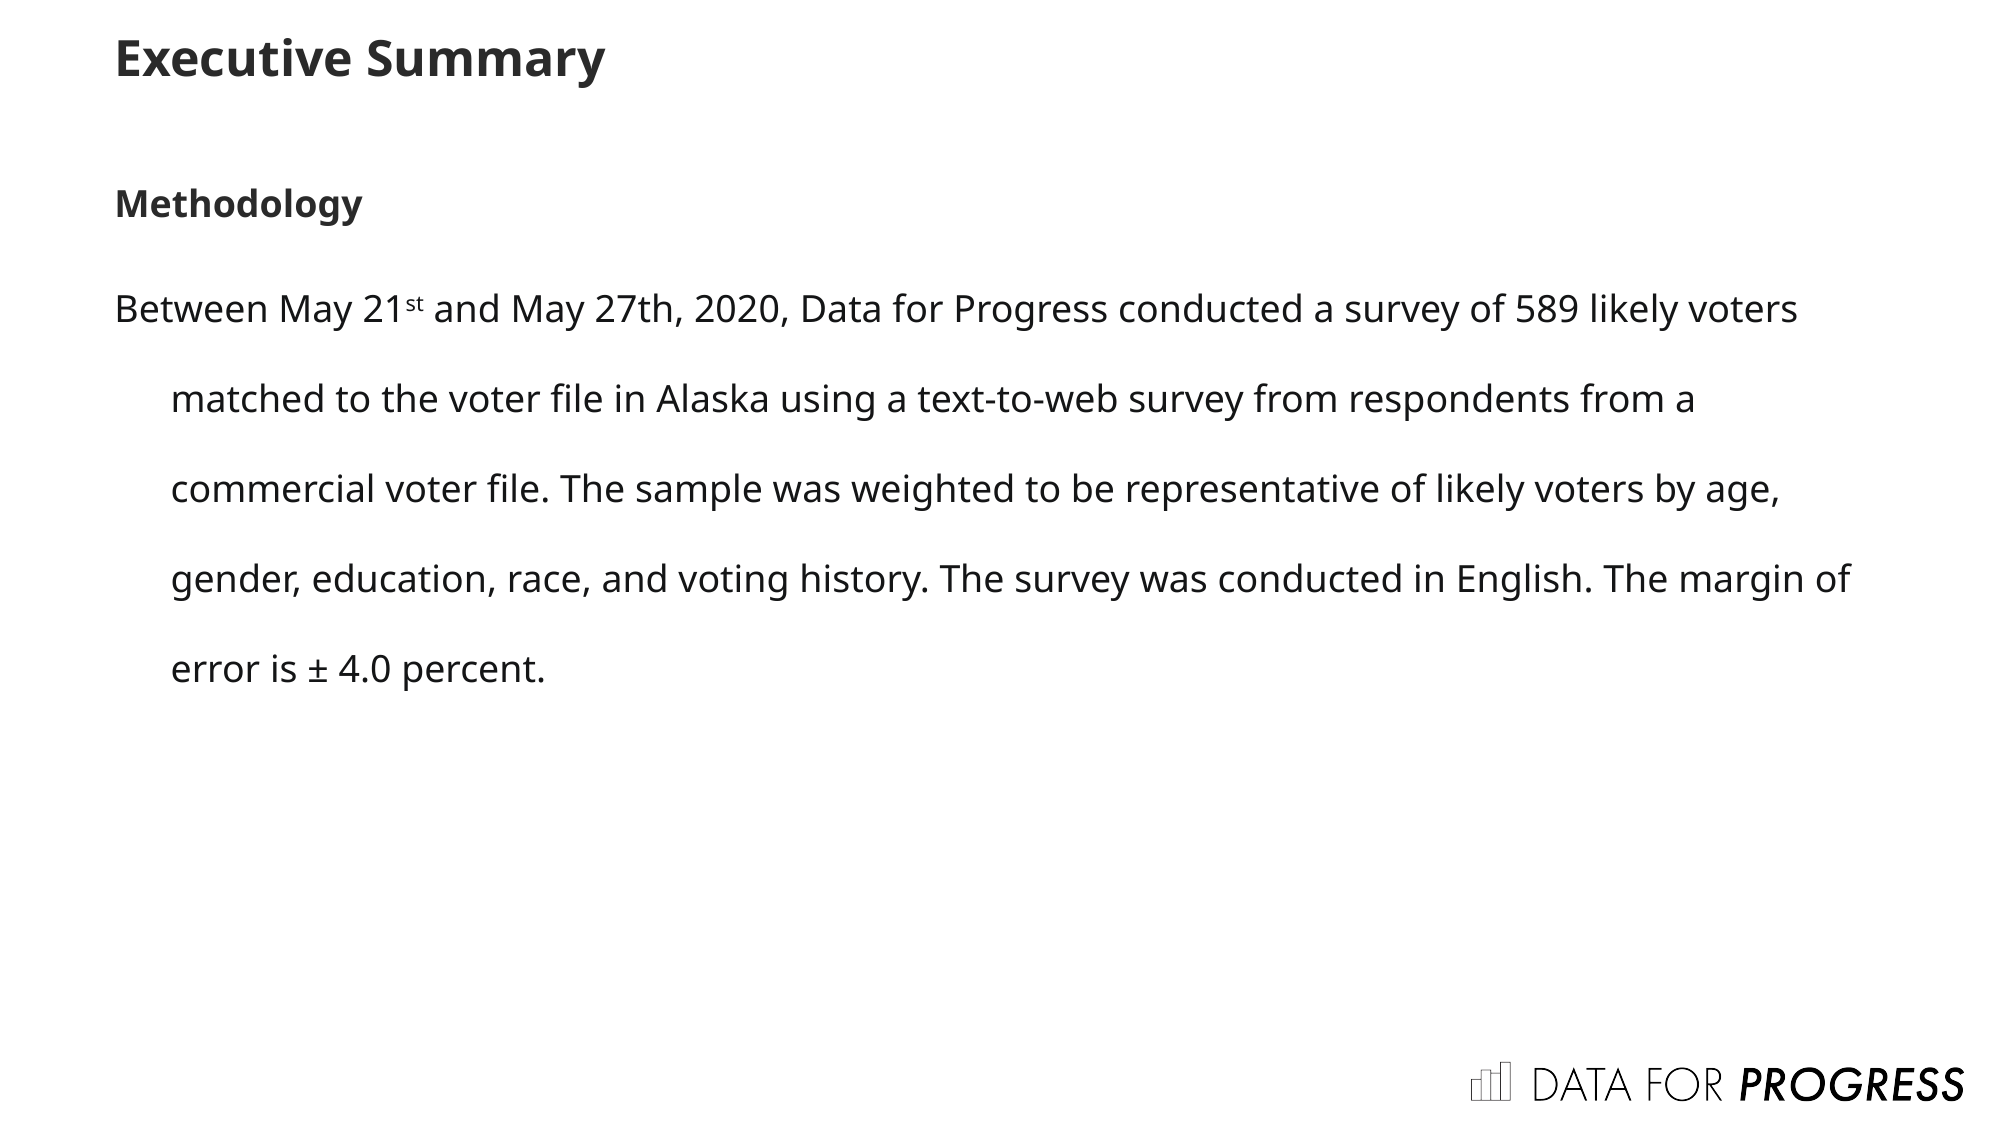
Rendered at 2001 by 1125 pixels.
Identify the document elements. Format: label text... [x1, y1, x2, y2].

text_box Methodology Between May 21st and May 27th, 2020, Data for Progress conducted a survey of 589 likely voters matched to the voter file in Alaska using a text-to-web survey from respondents from a commercial voter file. The sample was weighted to be representative of likely voters by age, gender, education, race, and voting history. The survey was conducted in English. The margin of error is ± 4.0 percent. [99, 127, 1897, 967]
picture [1462, 1007, 2000, 1125]
text_box Executive Summary [99, 18, 1897, 110]
